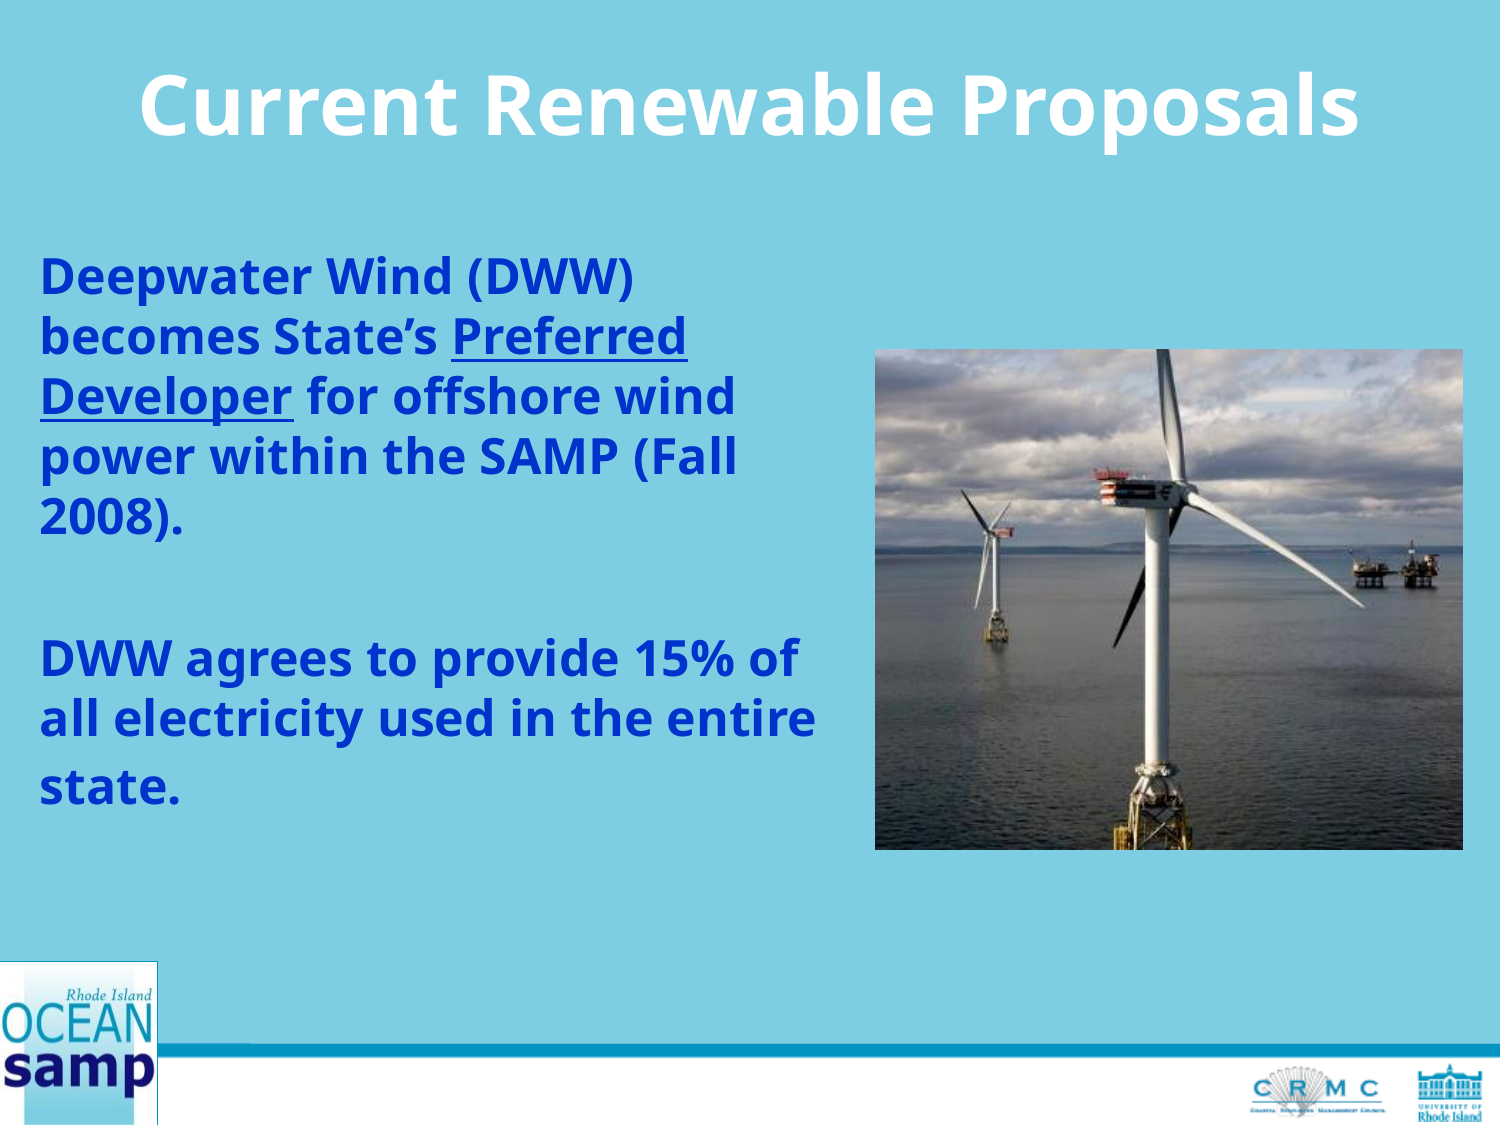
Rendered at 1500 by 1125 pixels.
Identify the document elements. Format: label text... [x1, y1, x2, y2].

picture [0, 963, 156, 1125]
list Deepwater Wind (DWW) becomes State’s Preferred Developer for offshore wind power within the SAMP (Fall 2008). DWW agrees to provide 15% of all electricity used in the entire state. [24, 237, 838, 980]
title Current Renewable Proposals [75, 45, 1425, 233]
picture [874, 349, 1463, 851]
picture [1248, 1062, 1499, 1122]
